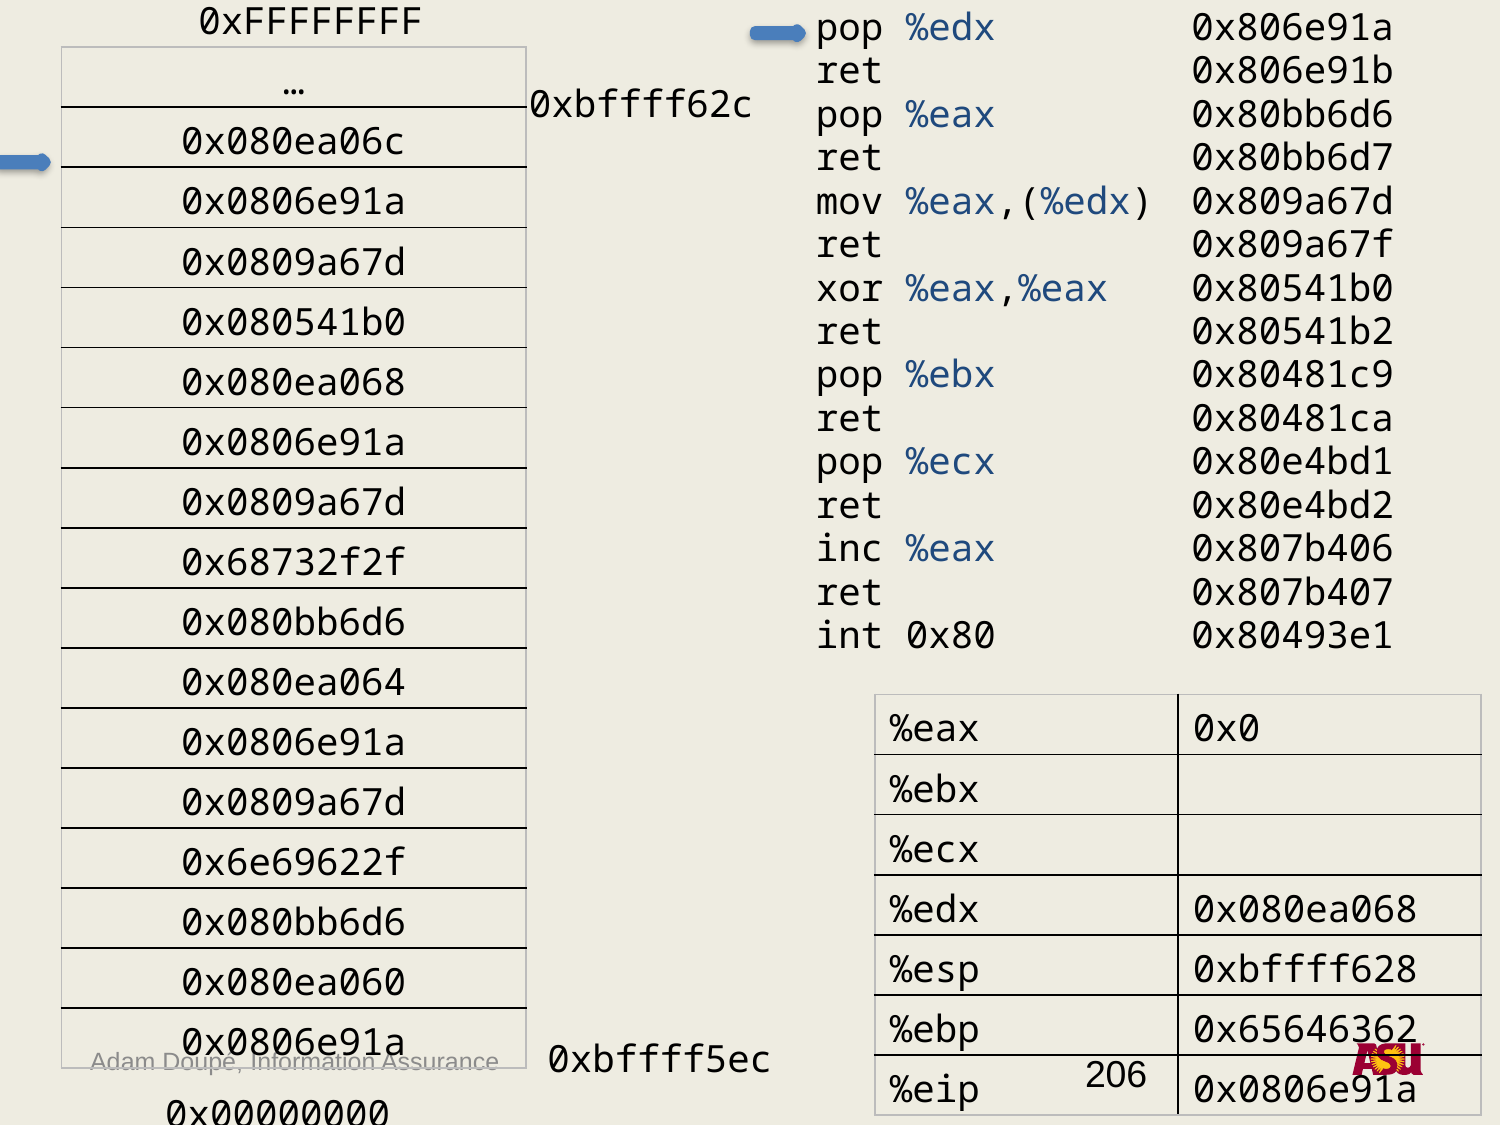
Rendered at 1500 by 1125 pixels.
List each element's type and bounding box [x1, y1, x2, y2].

table_cell [62, 949, 525, 1007]
table_cell [1179, 876, 1480, 934]
table_cell [876, 1056, 1177, 1114]
text_box [104, 1082, 450, 1125]
table_cell [876, 996, 1177, 1054]
text_box [0, 157, 47, 167]
table_cell [876, 936, 1177, 994]
table_cell [876, 755, 1177, 814]
text_box [527, 3, 1500, 690]
table_cell [62, 469, 525, 527]
table_cell [62, 288, 525, 347]
table_cell [62, 228, 525, 287]
table_cell [1179, 815, 1480, 874]
table_cell [62, 348, 525, 407]
text_box [138, 0, 484, 49]
table_header [62, 48, 525, 106]
text_box [487, 1027, 833, 1087]
table_cell [62, 649, 525, 707]
table_cell [62, 408, 525, 467]
table_cell [62, 769, 525, 827]
table_cell [62, 889, 525, 947]
table_cell [62, 1009, 525, 1067]
table_header [876, 695, 1177, 754]
table_cell [1179, 1056, 1480, 1114]
table_cell [1179, 996, 1480, 1054]
table_cell [876, 815, 1177, 874]
table_cell [1179, 936, 1480, 994]
table_cell [876, 876, 1177, 934]
table_cell [62, 829, 525, 887]
table_cell [1179, 755, 1480, 814]
table_header [1179, 695, 1480, 754]
table_cell [62, 589, 525, 647]
table_cell [62, 168, 525, 227]
table_cell [62, 709, 525, 767]
table_cell [62, 529, 525, 587]
table_cell [62, 108, 525, 166]
